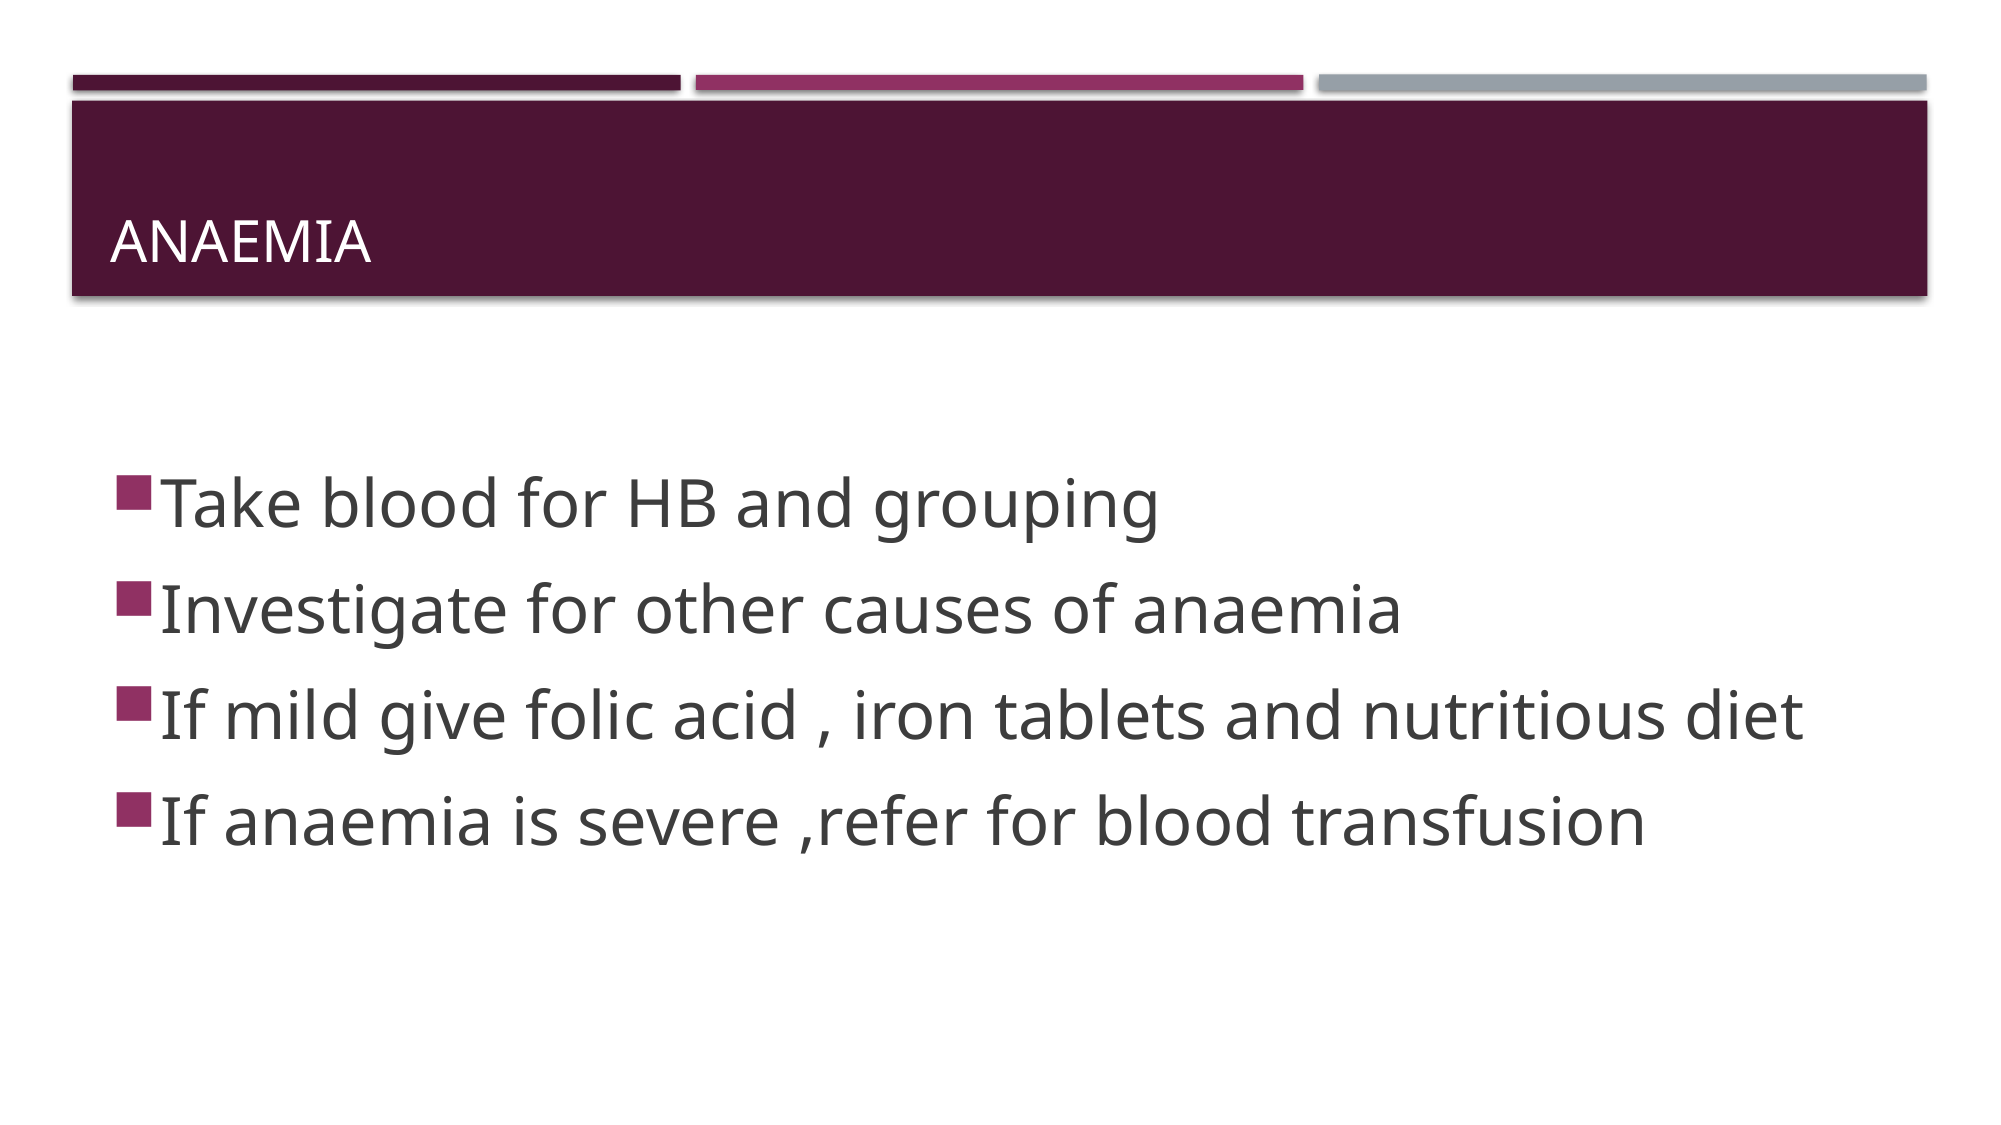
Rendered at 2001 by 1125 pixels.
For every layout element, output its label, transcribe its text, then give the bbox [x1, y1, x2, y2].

list Take blood for HB and grouping Investigate for other causes of anaemia If mild give folic acid , iron tablets and nutritious diet If anaemia is severe ,refer for blood transfusion [95, 357, 1905, 962]
title Anaemia [95, 115, 1905, 282]
